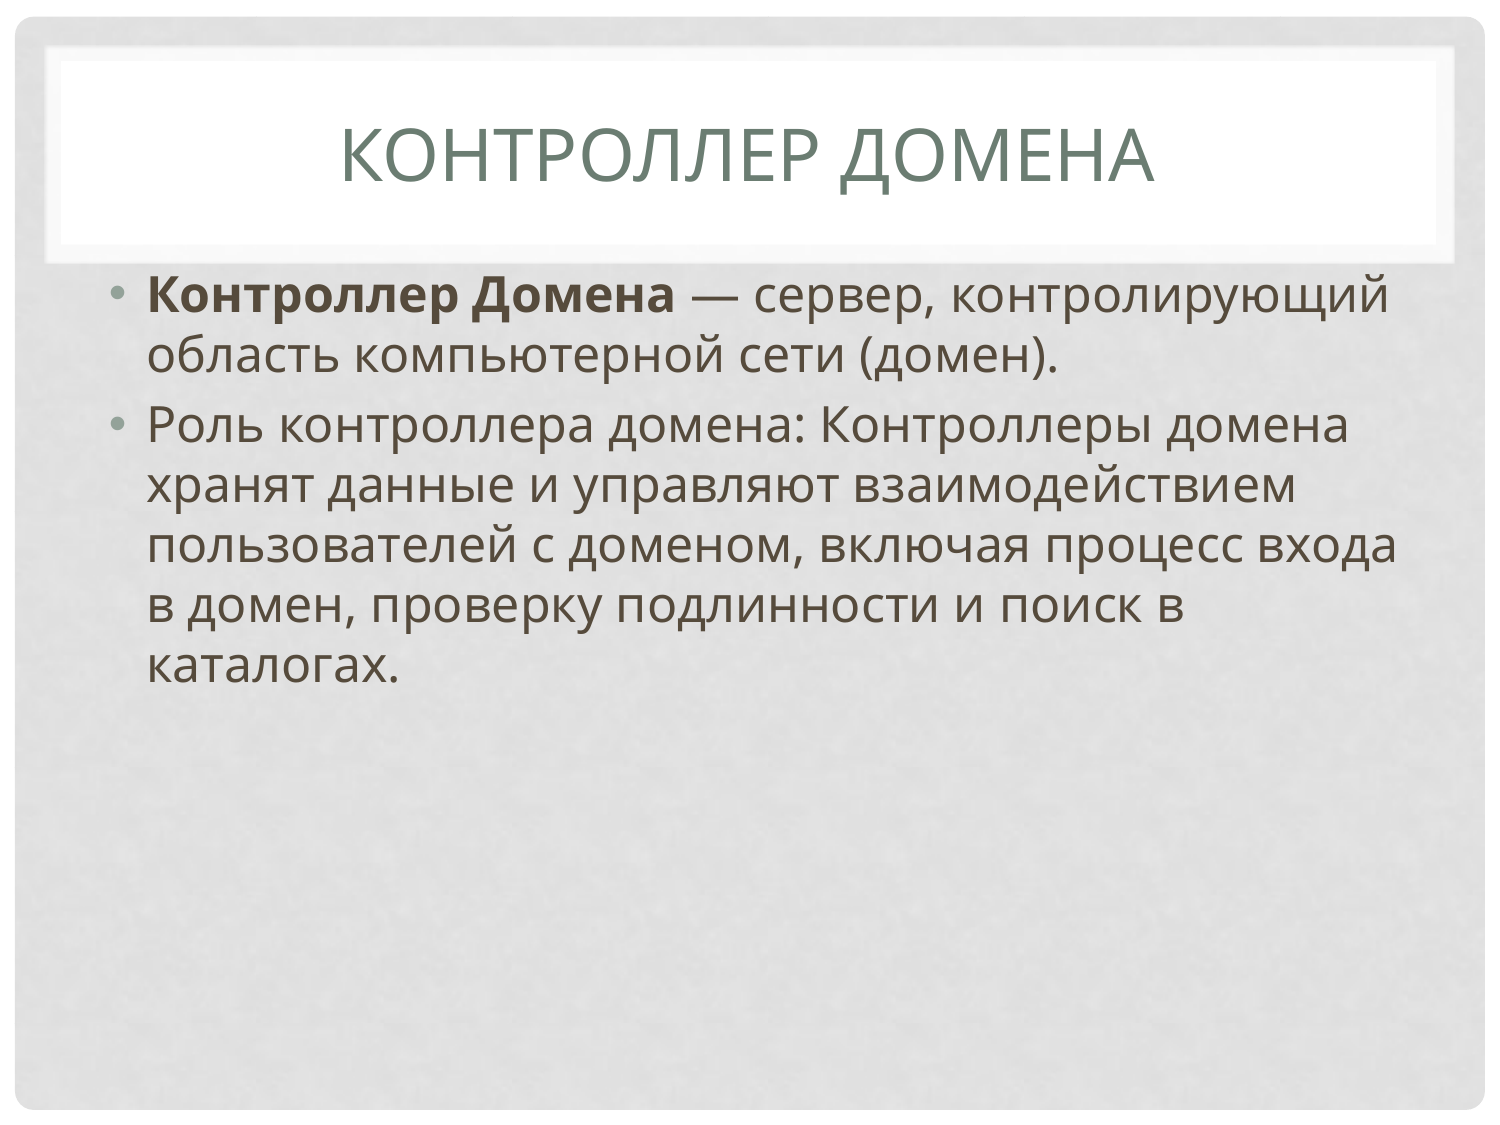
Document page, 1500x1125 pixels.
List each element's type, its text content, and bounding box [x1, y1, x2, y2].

list Контроллер Домена — сервер, контролирующий область компьютерной сети (домен). Роль контроллера домена: Контроллеры домена хранят данные и управляют взаимодействием пользователей с доменом, включая процесс входа в домен, проверку подлинности и поиск в каталогах. [75, 255, 1425, 973]
title Контроллер домена [69, 66, 1425, 238]
